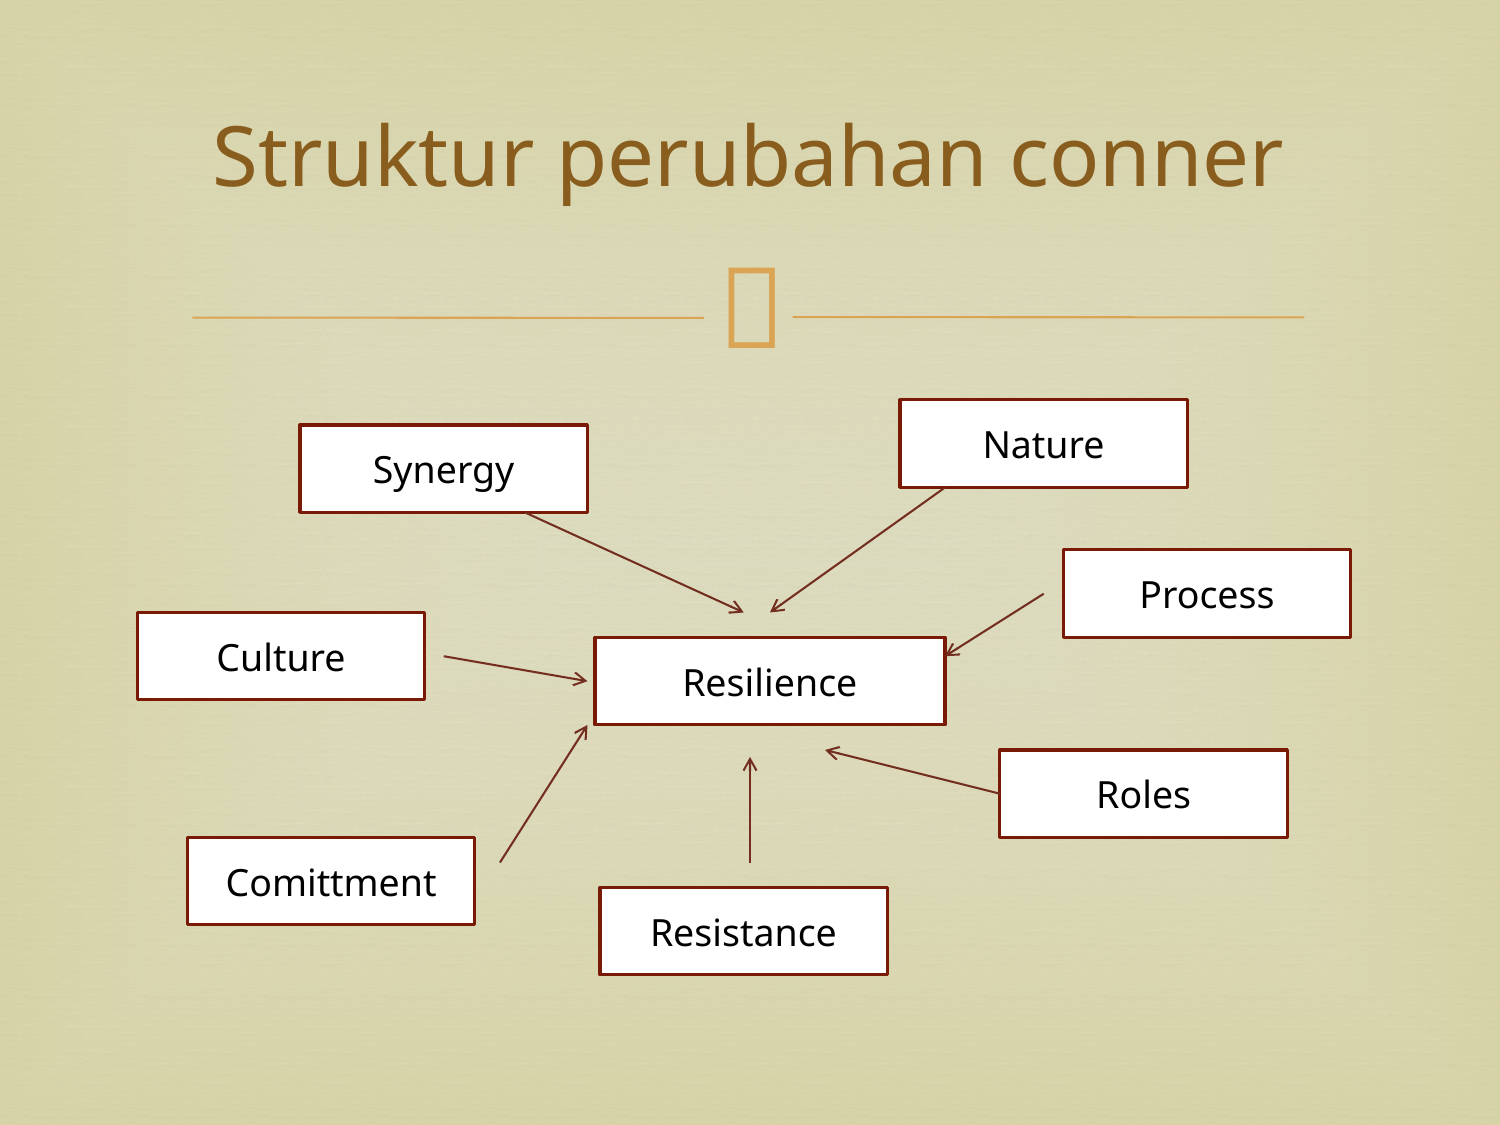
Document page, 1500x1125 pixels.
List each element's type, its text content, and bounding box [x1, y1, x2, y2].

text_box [824, 749, 1001, 795]
title Struktur perubahan conner [112, 93, 1386, 213]
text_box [499, 724, 588, 863]
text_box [443, 655, 588, 682]
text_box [769, 486, 946, 613]
text_box [134, 381, 1406, 1018]
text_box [524, 511, 745, 613]
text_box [944, 593, 1045, 657]
